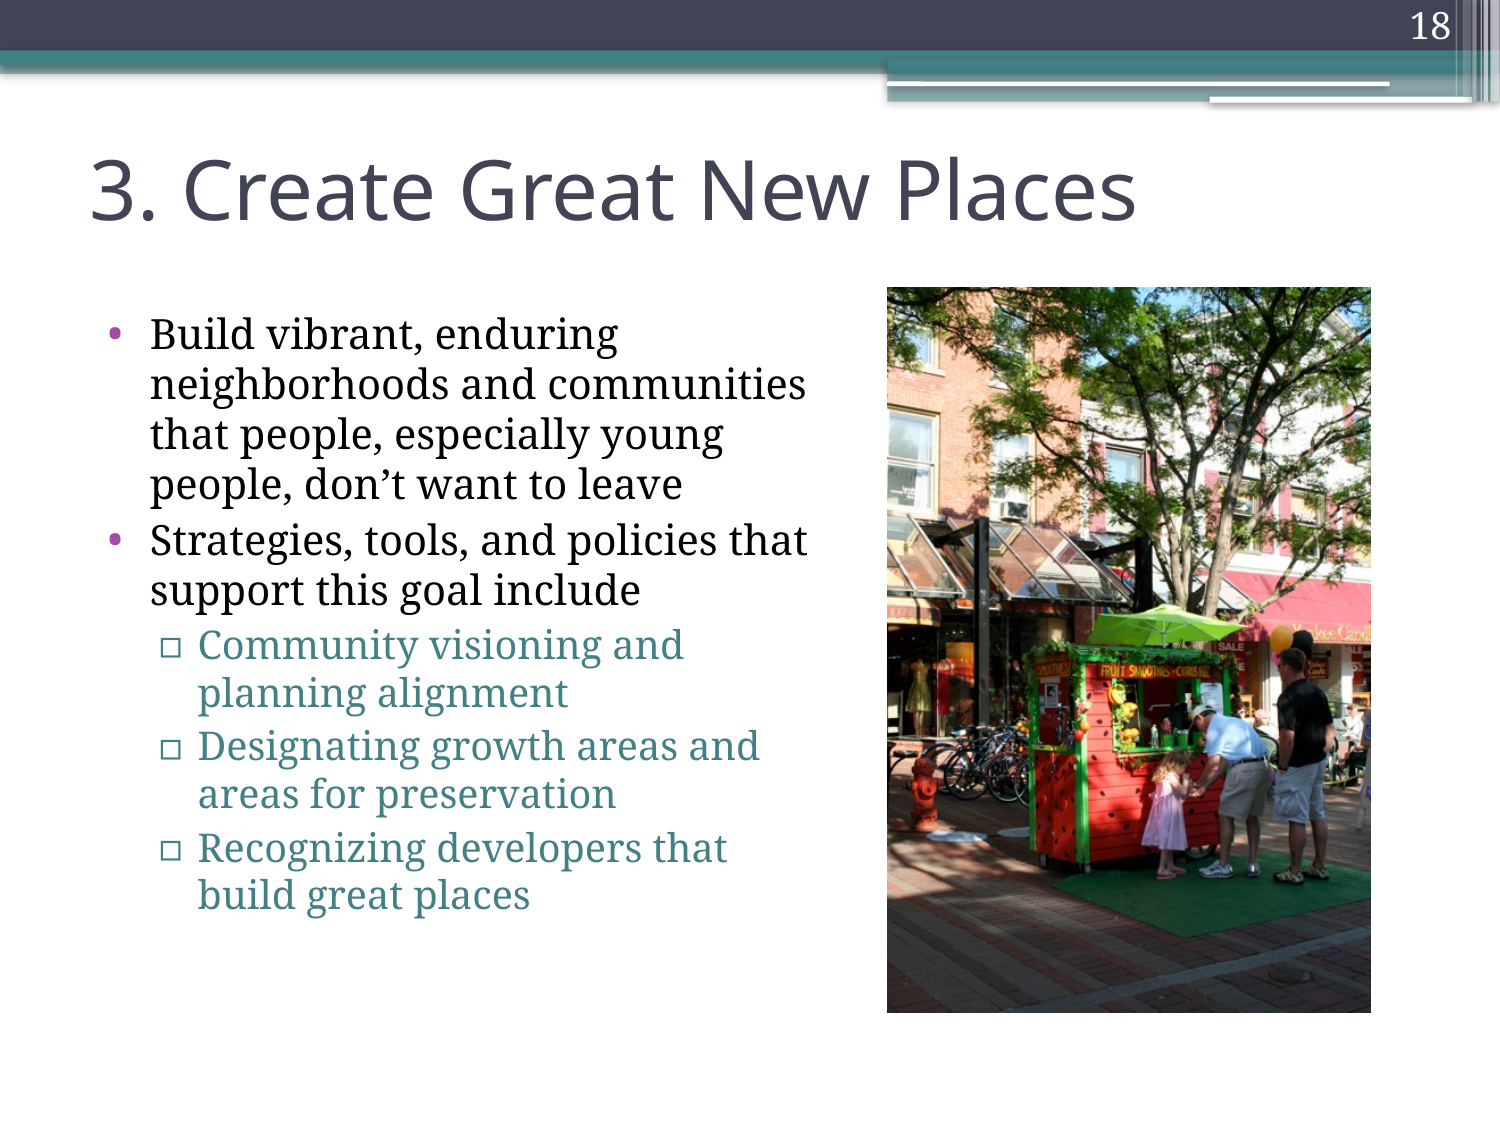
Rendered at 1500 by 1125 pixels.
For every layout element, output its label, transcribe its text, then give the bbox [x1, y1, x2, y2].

picture [887, 287, 1371, 1013]
slide_number 18 [1341, 0, 1466, 61]
title 3. Create Great New Places [75, 99, 1425, 275]
list Build vibrant, enduring neighborhoods and communities that people, especially young people, don’t want to leave Strategies, tools, and policies that support this goal include Community visioning and planning alignment Designating growth areas and areas for preservation Recognizing developers that build great places [75, 299, 838, 1088]
